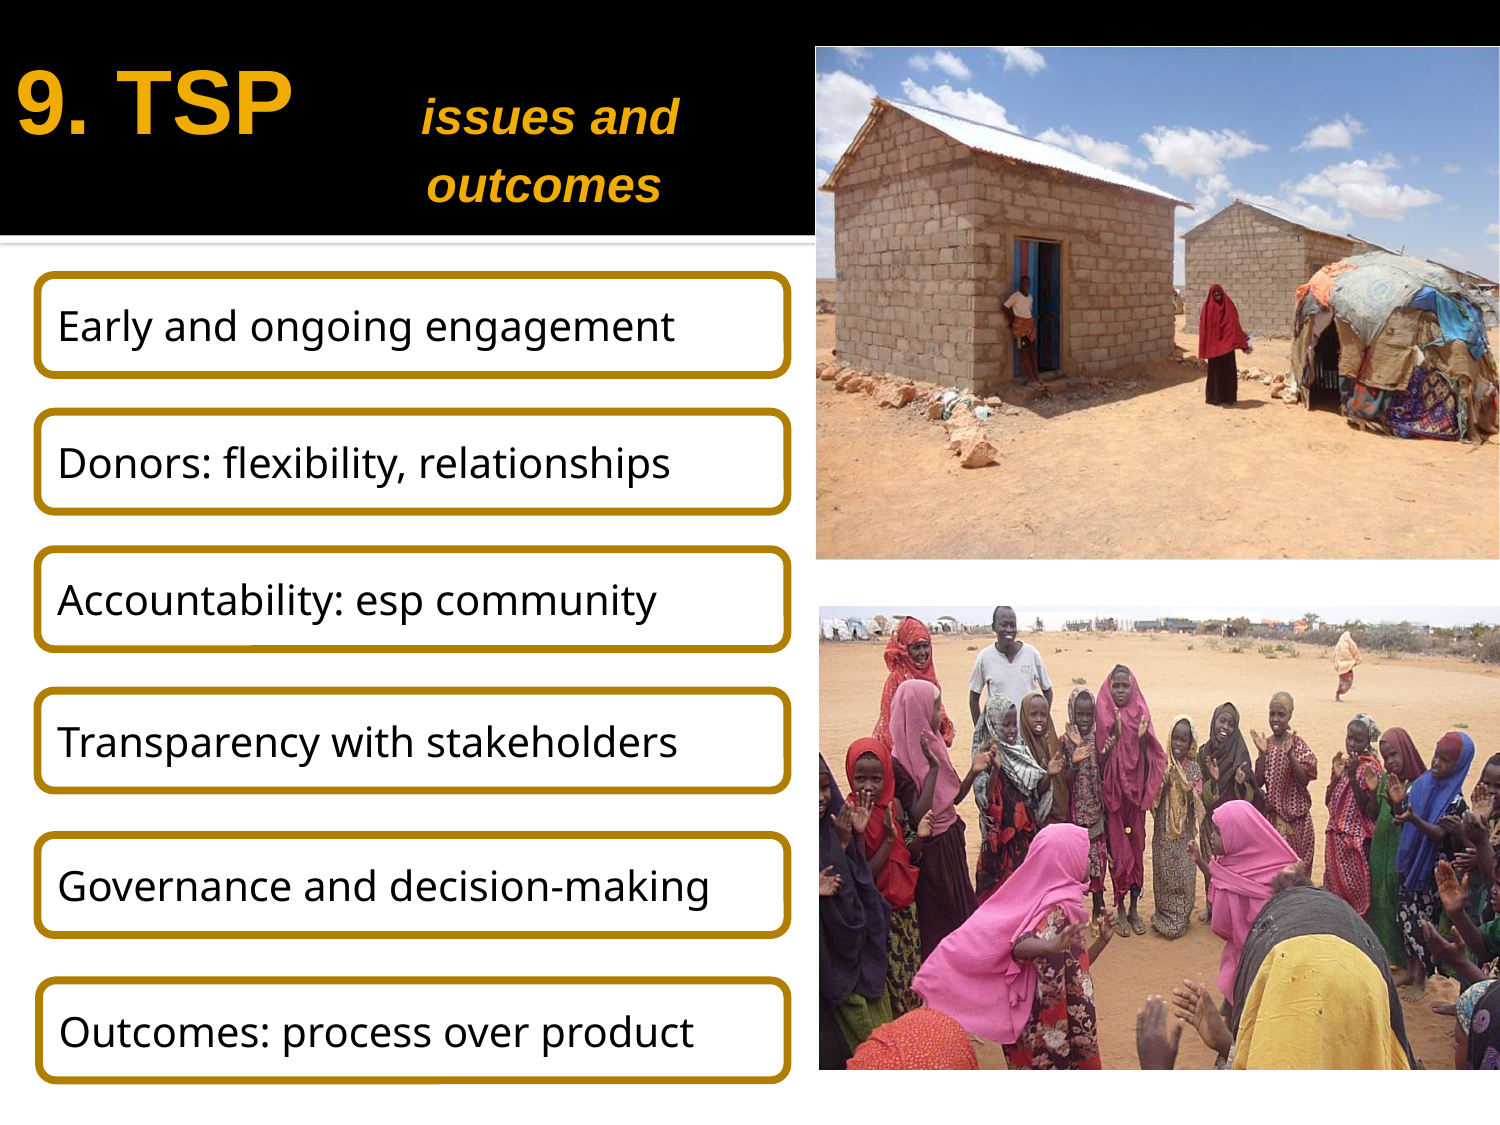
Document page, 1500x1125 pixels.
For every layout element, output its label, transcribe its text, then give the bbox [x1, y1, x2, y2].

text_box Outcomes: process over product [35, 976, 792, 1085]
picture [815, 46, 1500, 560]
text_box Donors: flexibility, relationships [33, 407, 792, 516]
picture [819, 606, 1500, 1070]
text_box Accountability: esp community [33, 545, 792, 654]
text_box Transparency with stakeholders [33, 686, 792, 795]
text_box Early and ongoing engagement [33, 271, 792, 379]
title 9. TSP issues and outcomes [0, 24, 1375, 231]
text_box Governance and decision-making [33, 831, 792, 939]
